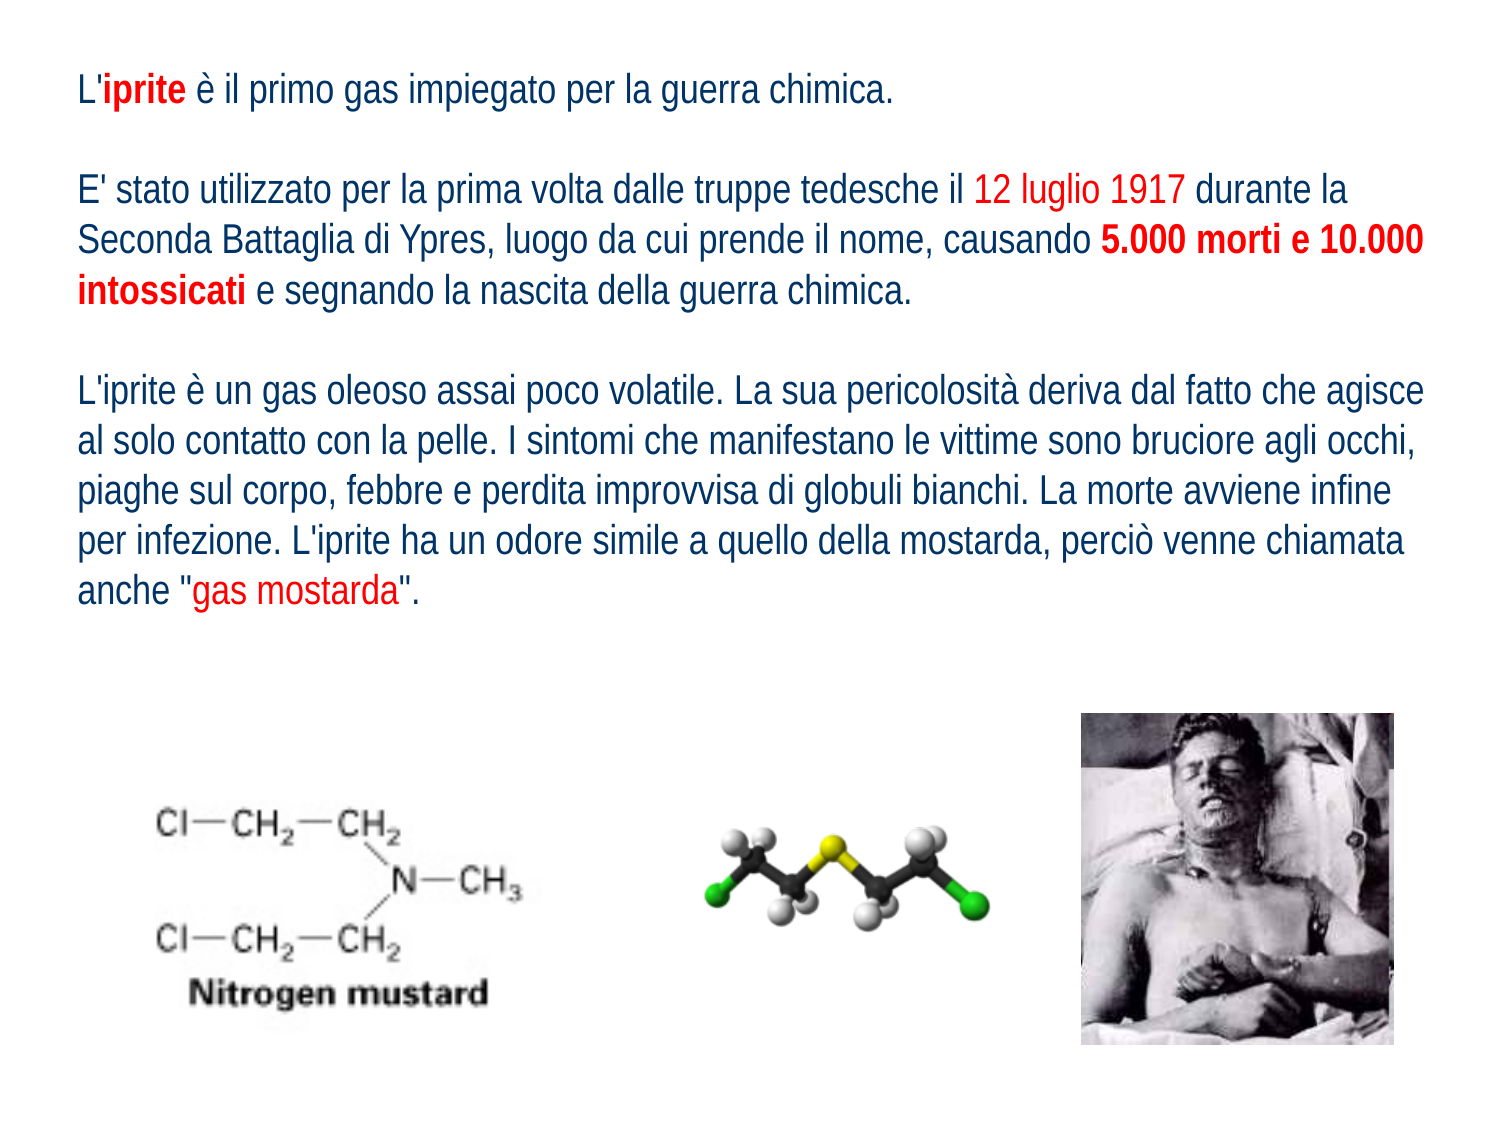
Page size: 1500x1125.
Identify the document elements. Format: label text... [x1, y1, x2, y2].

text_box L'iprite è il primo gas impiegato per la guerra chimica. E' stato utilizzato per la prima volta dalle truppe tedesche il 12 luglio 1917 durante la Seconda Battaglia di Ypres, luogo da cui prende il nome, causando 5.000 morti e 10.000 intossicati e segnando la nascita della guerra chimica. L'iprite è un gas oleoso assai poco volatile. La sua pericolosità deriva dal fatto che agisce al solo contatto con la pelle. I sintomi che manifestano le vittime sono bruciore agli occhi, piaghe sul corpo, febbre e perdita improvvisa di globuli bianchi. La morte avviene infine per infezione. L'iprite ha un odore simile a quello della mostarda, perciò venne chiamata anche "gas mostarda". [62, 54, 1463, 620]
picture [0, 787, 1004, 1045]
picture [1080, 713, 1394, 1046]
